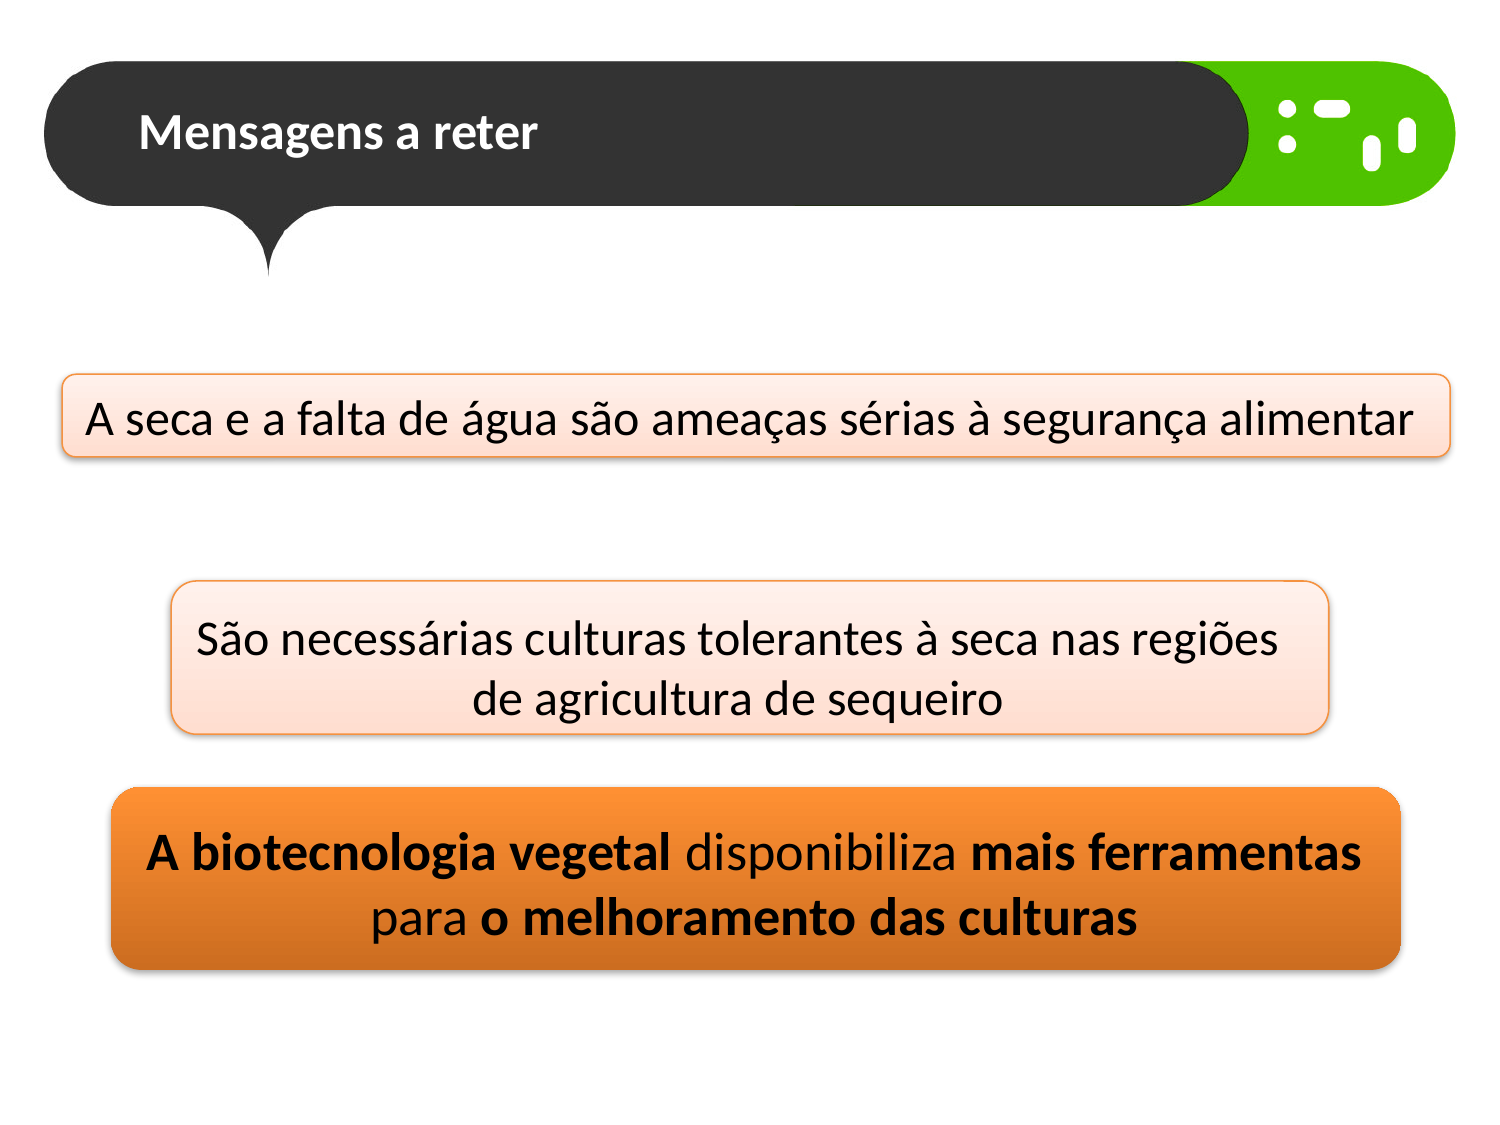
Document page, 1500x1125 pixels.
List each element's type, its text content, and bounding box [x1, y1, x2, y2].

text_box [170, 580, 1329, 735]
picture [41, 57, 1460, 277]
title Mensagens a reter [123, 90, 1199, 173]
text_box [110, 786, 1402, 971]
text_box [61, 373, 1451, 458]
